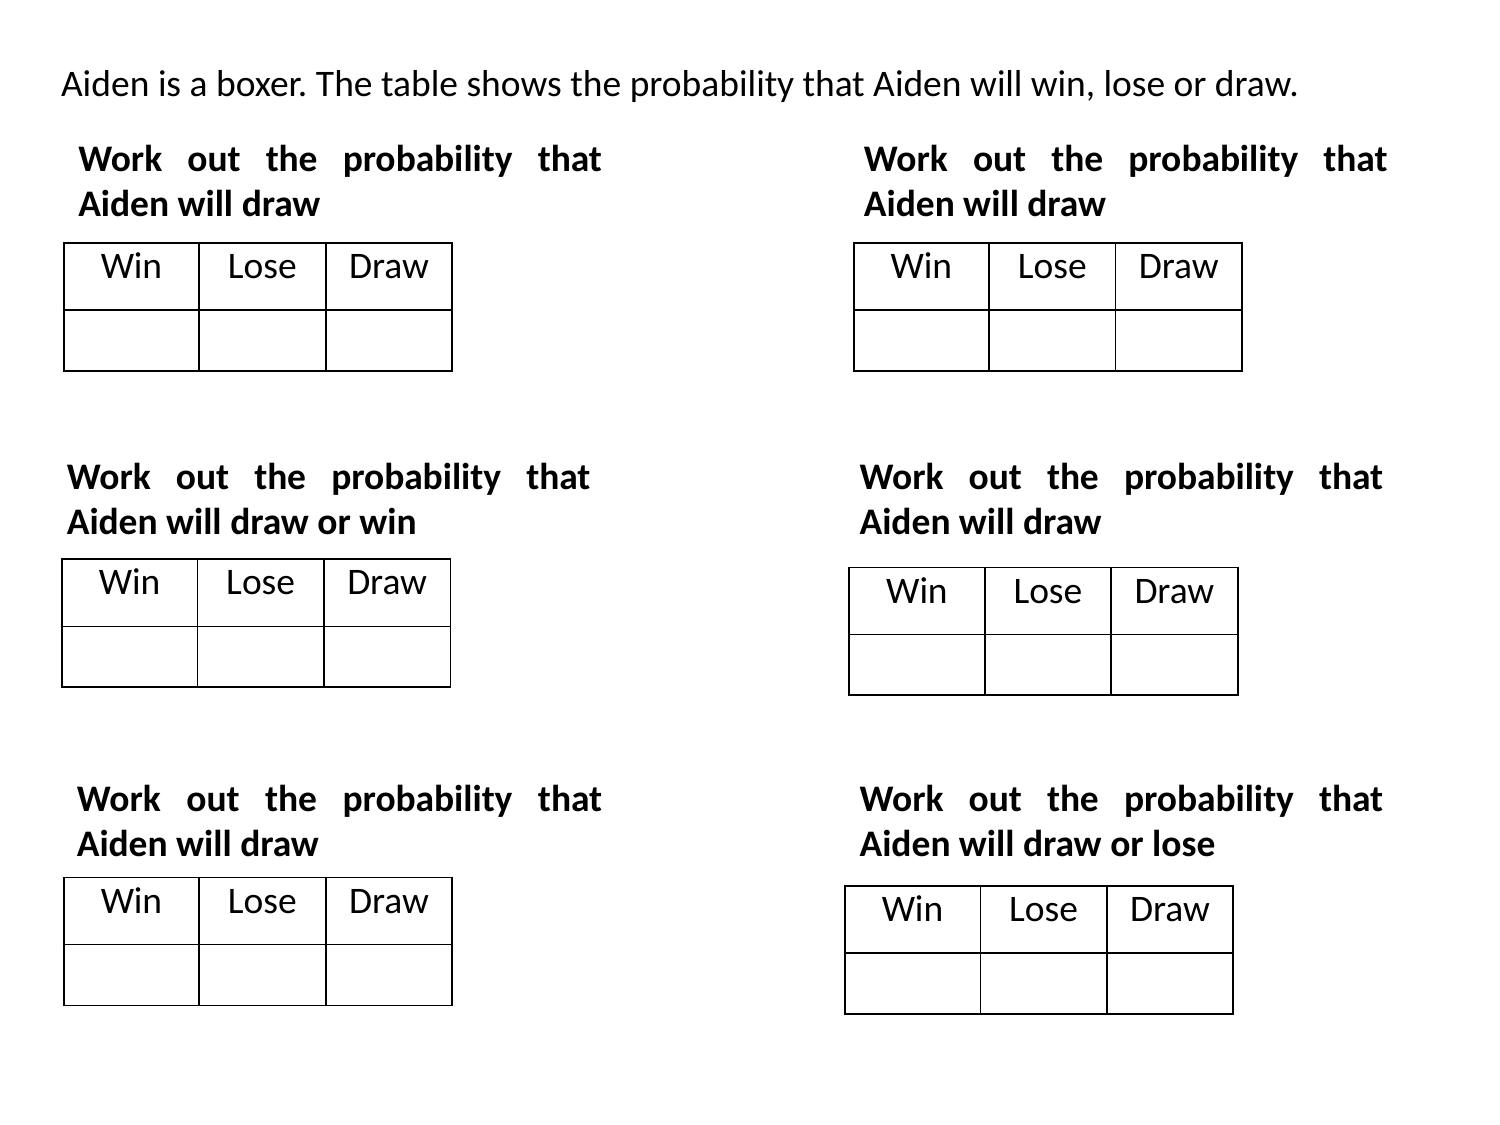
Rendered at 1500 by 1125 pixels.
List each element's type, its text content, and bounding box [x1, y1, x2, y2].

text_box Work out the probability that Aiden will draw [63, 126, 618, 232]
text_box Work out the probability that Aiden will draw or win [52, 444, 606, 550]
text_box Work out the probability that Aiden will draw [844, 444, 1399, 550]
text_box Work out the probability that Aiden will draw [62, 766, 618, 872]
text_box Aiden is a boxer. The table shows the probability that Aiden will win, lose or draw. [46, 51, 1446, 112]
text_box Work out the probability that Aiden will draw [849, 126, 1403, 232]
text_box Work out the probability that Aiden will draw or lose [844, 766, 1399, 872]
